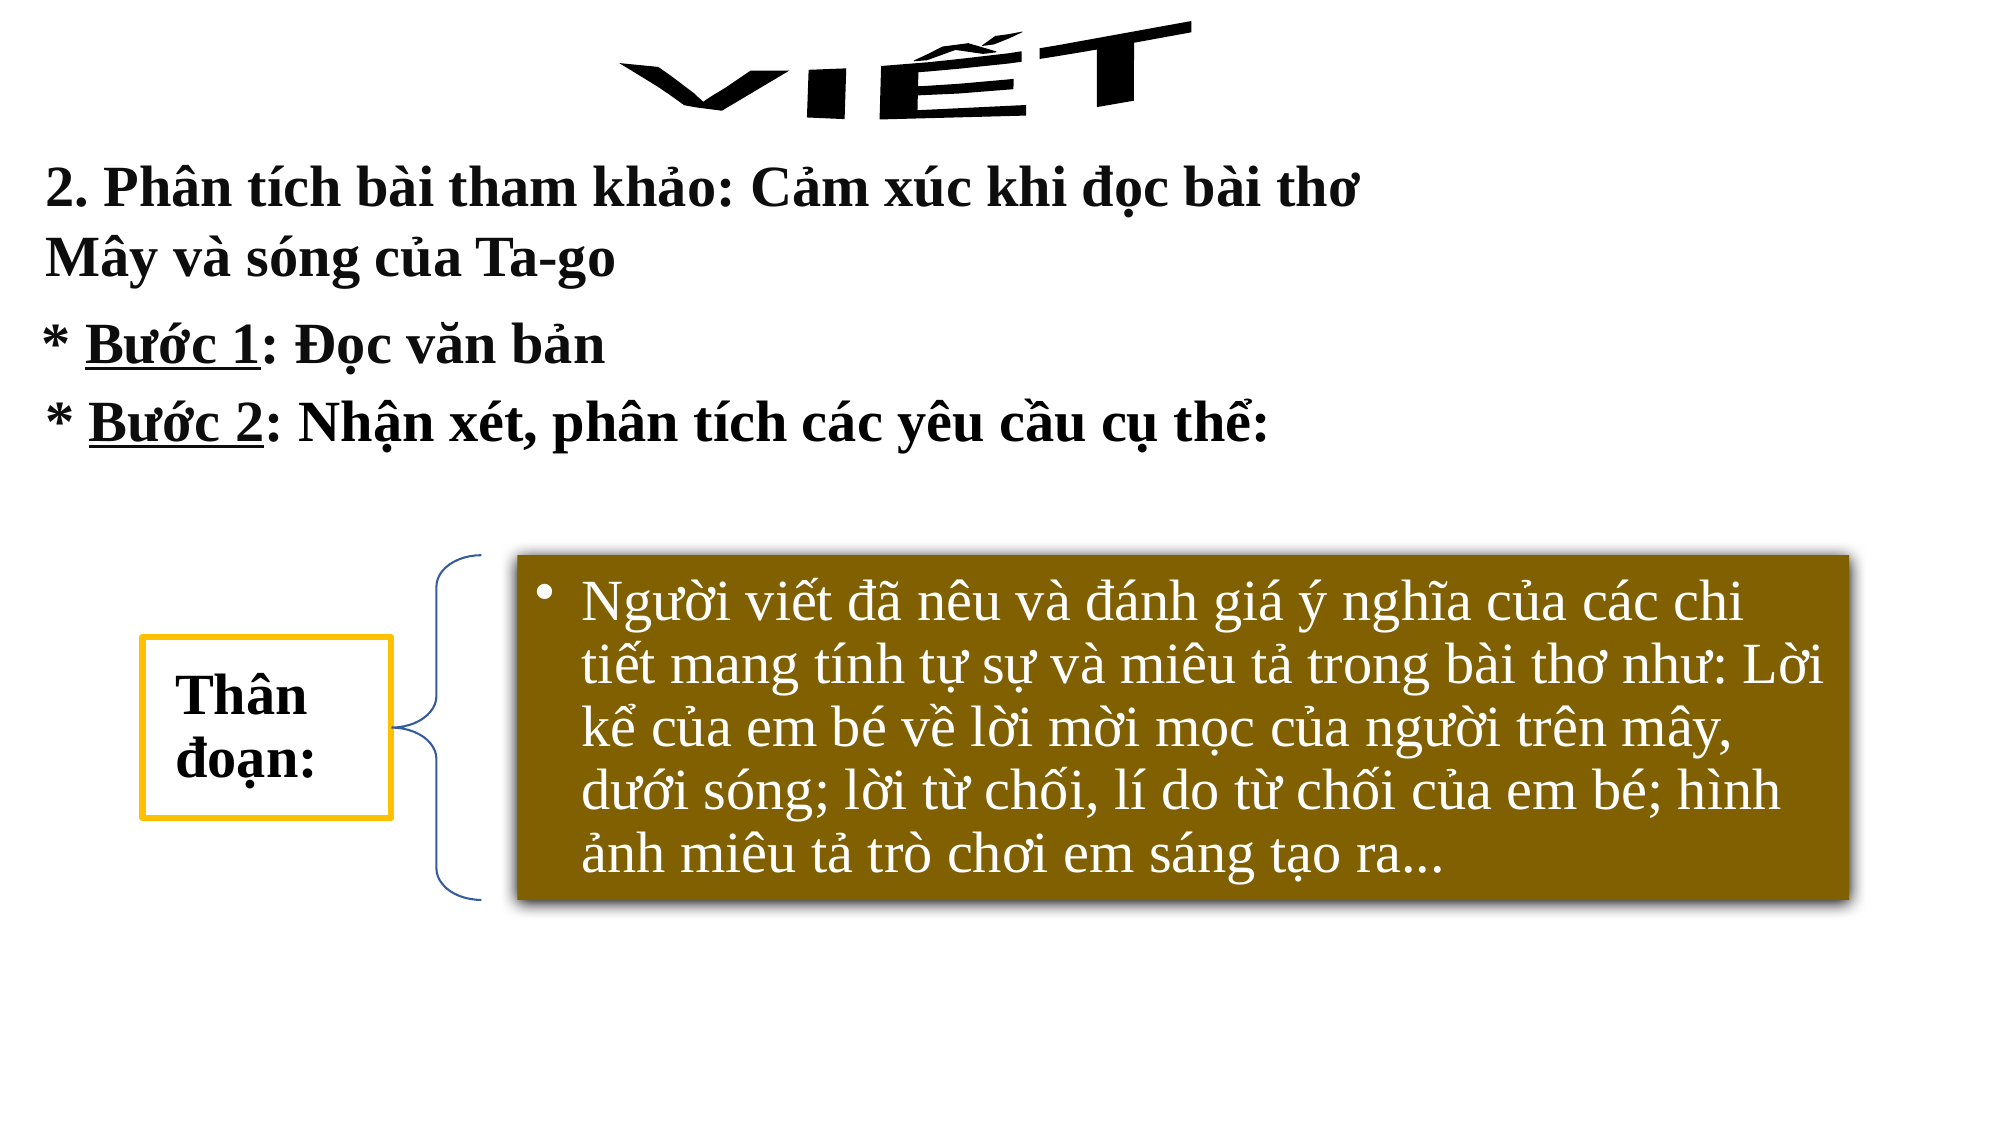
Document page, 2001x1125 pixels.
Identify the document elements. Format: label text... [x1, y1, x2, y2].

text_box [95, 504, 1897, 951]
text_box 2. Phân tích bài tham khảo: Cảm xúc khi đọc bài thơ Mây và sóng của Ta-go [30, 140, 1392, 296]
text_box * Bước 1: Đọc văn bản [26, 297, 636, 383]
text_box * Bước 2: Nhận xét, phân tích các yêu cầu cụ thể: [30, 375, 1287, 461]
